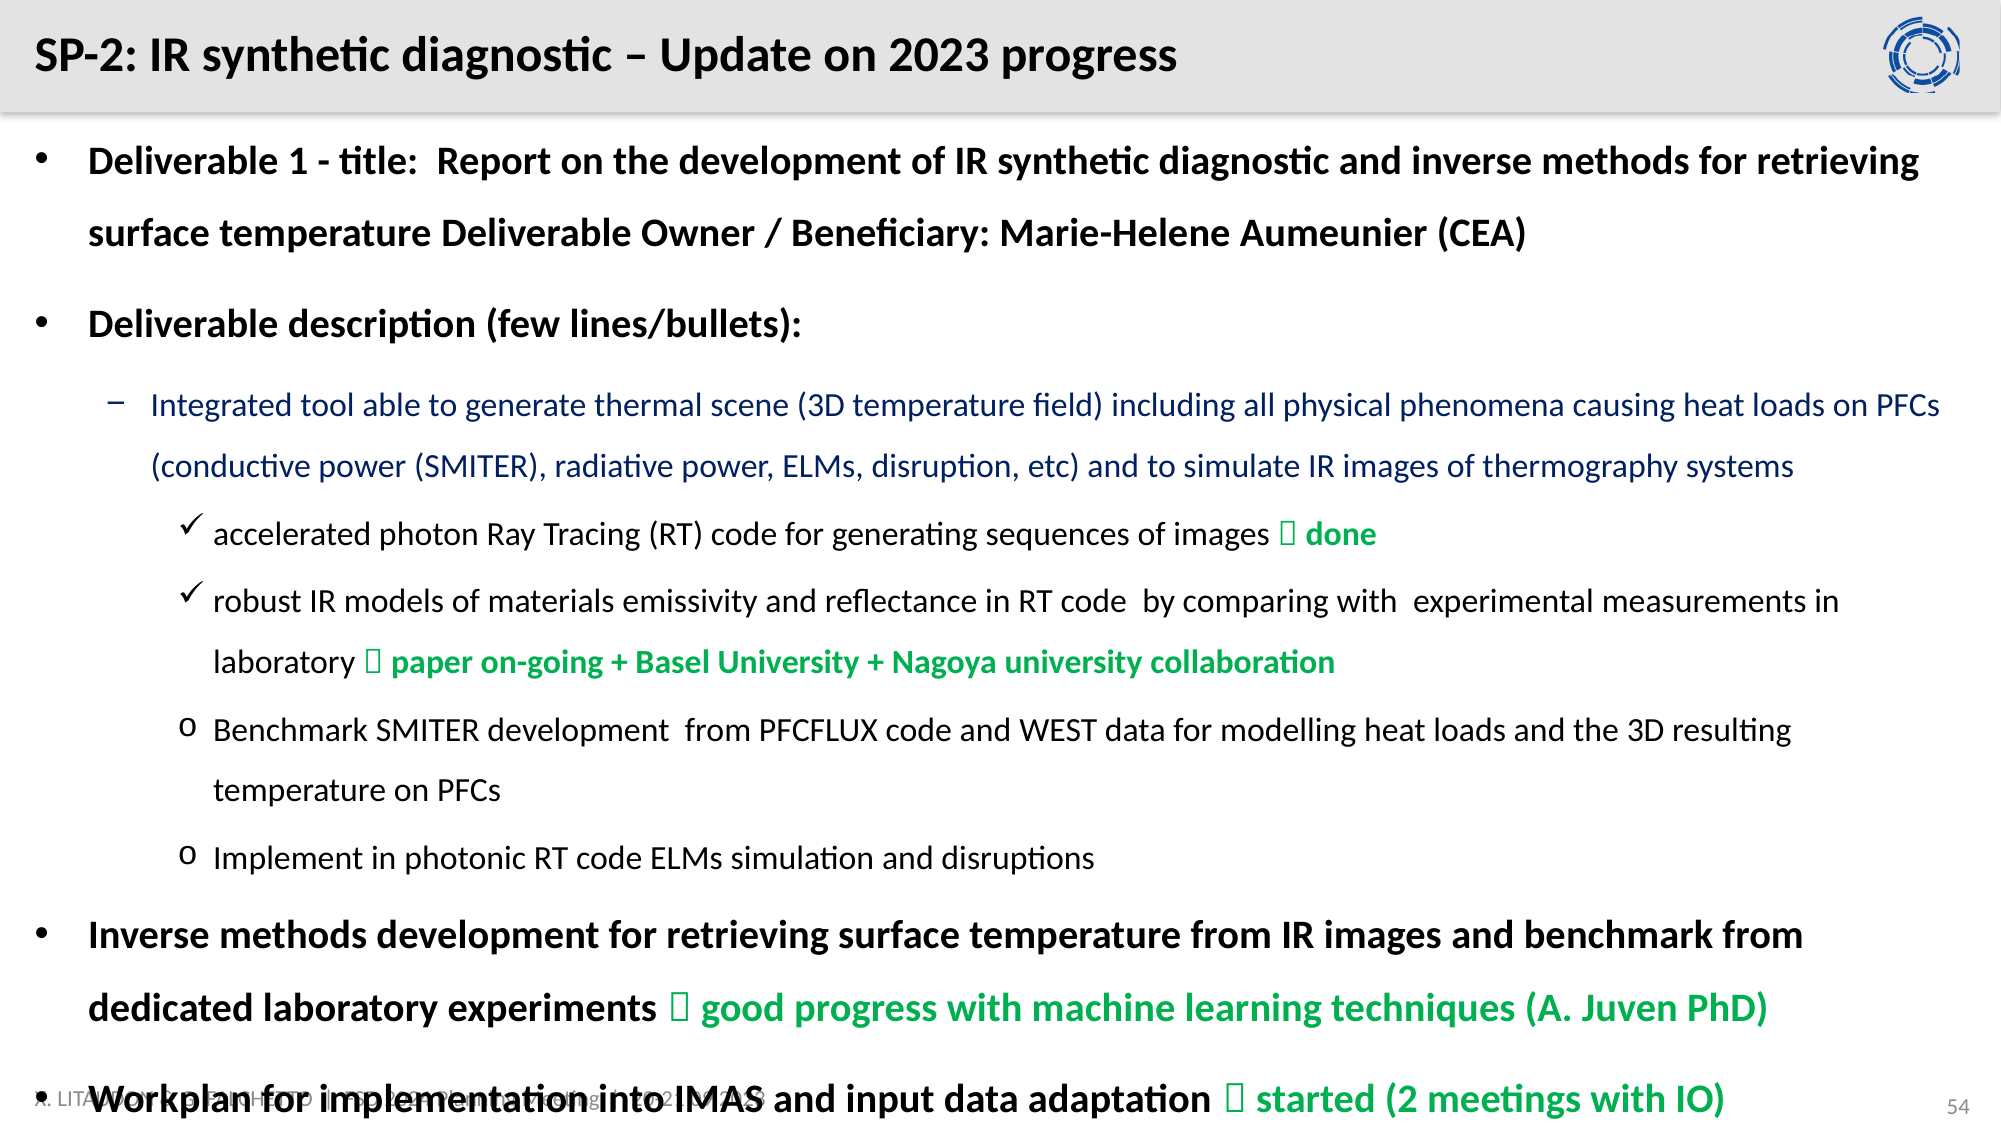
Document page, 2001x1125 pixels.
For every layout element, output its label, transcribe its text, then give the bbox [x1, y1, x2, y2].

list Deliverable 1 - title: Report on the development of IR synthetic diagnostic and inverse methods for retrieving surface temperature Deliverable Owner / Beneficiary: Marie-Helene Aumeunier (CEA) Deliverable description (few lines/bullets): Integrated tool able to generate thermal scene (3D temperature field) including all physical phenomena causing heat loads on PFCs (conductive power (SMITER), radiative power, ELMs, disruption, etc) and to simulate IR images of thermography systems accelerated photon Ray Tracing (RT) code for generating sequences of images  done robust IR models of materials emissivity and reflectance in RT code by comparing with experimental measurements in laboratory  paper on-going + Basel University + Nagoya university collaboration Benchmark SMITER development from PFCFLUX code and WEST data for modelling heat loads and the 3D resulting temperature on PFCs Implement in photonic RT code ELMs simulation and disruptions Inverse methods development for retrieving surface temperature from IR images and benchmark from dedicated laboratory experiments  good progress with machine learning techniques (A. Juven PhD) Workplan for implementation into IMAS and input data adaptation  started (2 meetings with IO) [19, 101, 1981, 1125]
slide_number 54 [1867, 1084, 1986, 1117]
title SP-2: IR synthetic diagnostic – Update on 2023 progress [19, 19, 1863, 95]
